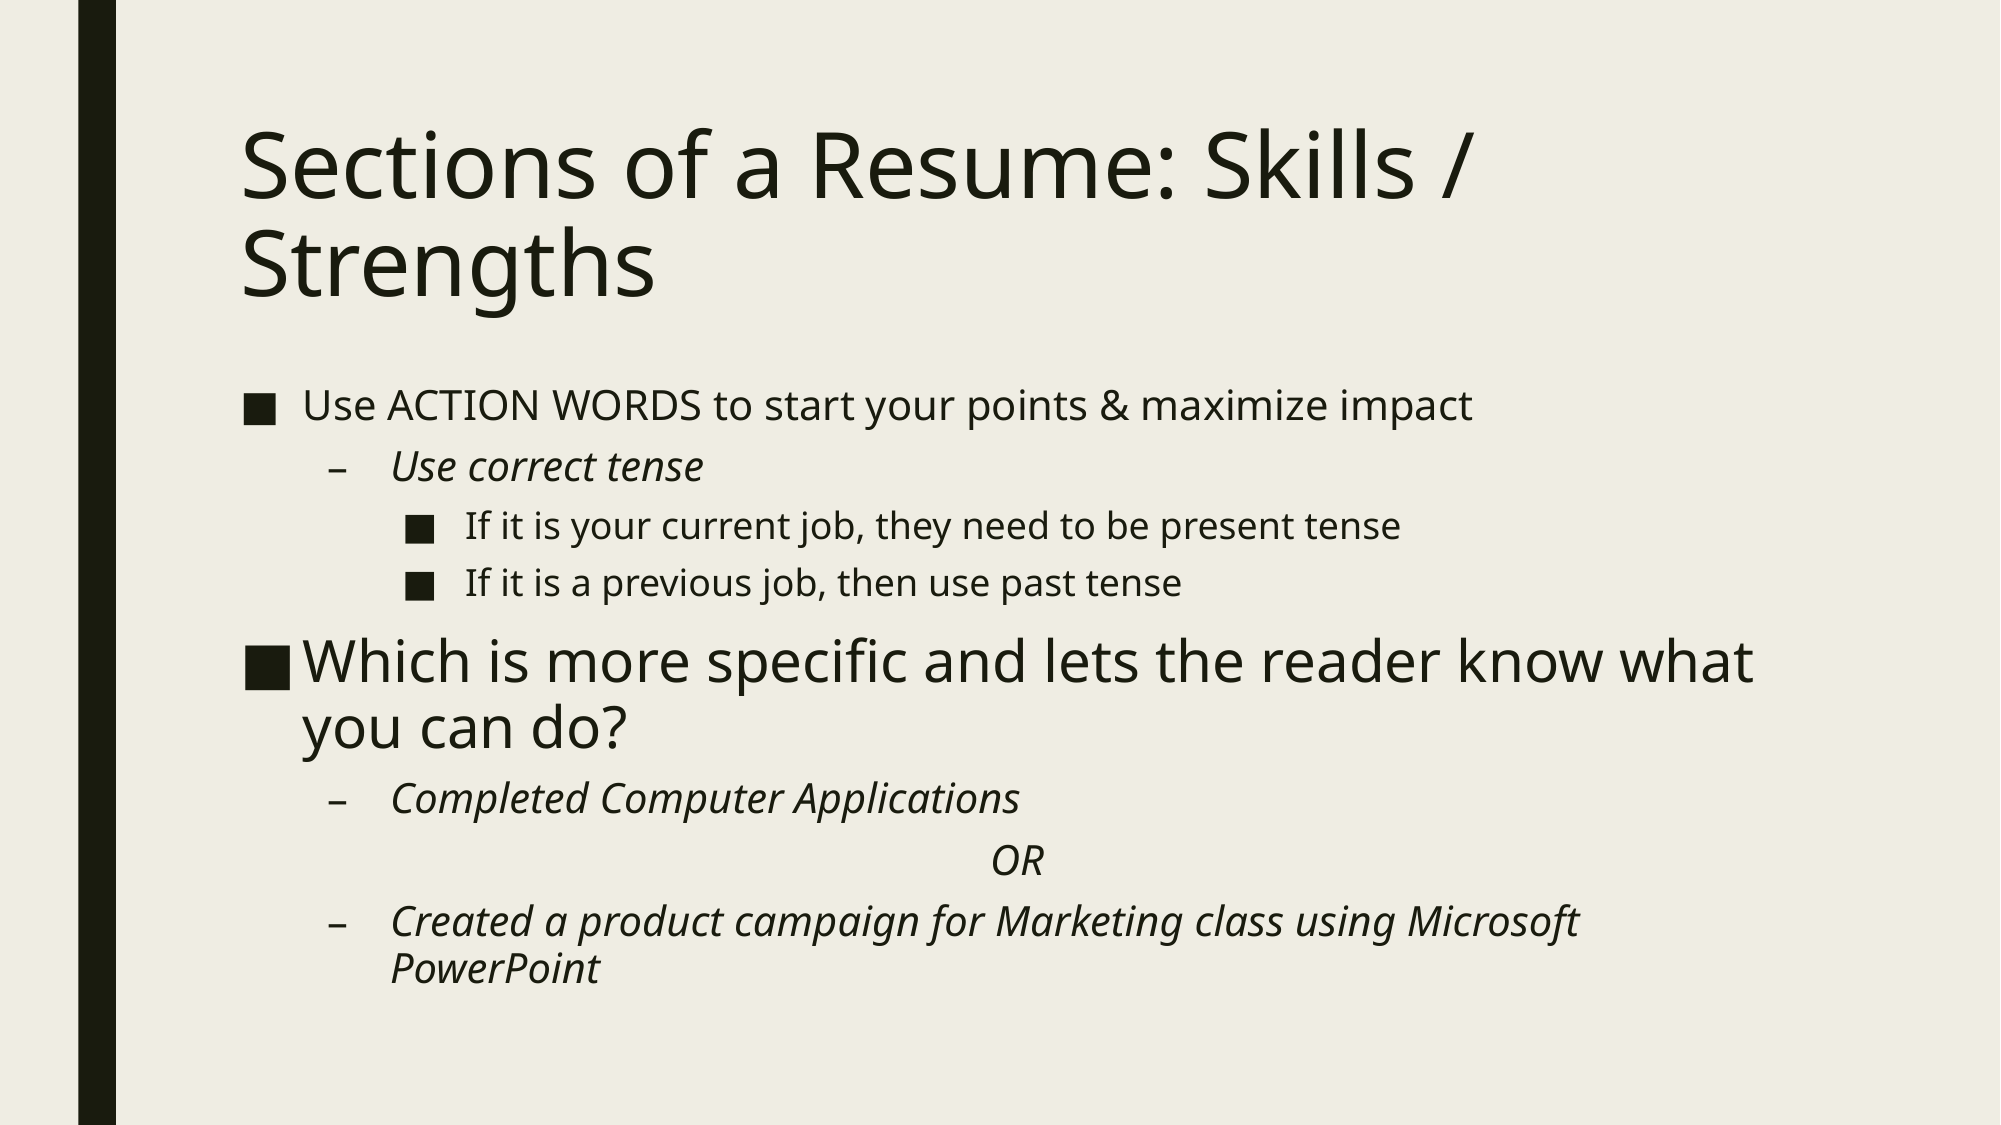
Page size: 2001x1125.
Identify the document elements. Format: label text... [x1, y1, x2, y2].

list Use ACTION WORDS to start your points & maximize impact Use correct tense If it is your current job, they need to be present tense If it is a previous job, then use past tense Which is more specific and lets the reader know what you can do? Completed Computer Applications OR Created a product campaign for Marketing class using Microsoft PowerPoint [225, 375, 1800, 1022]
title Sections of a Resume: Skills / Strengths [225, 112, 1800, 357]
